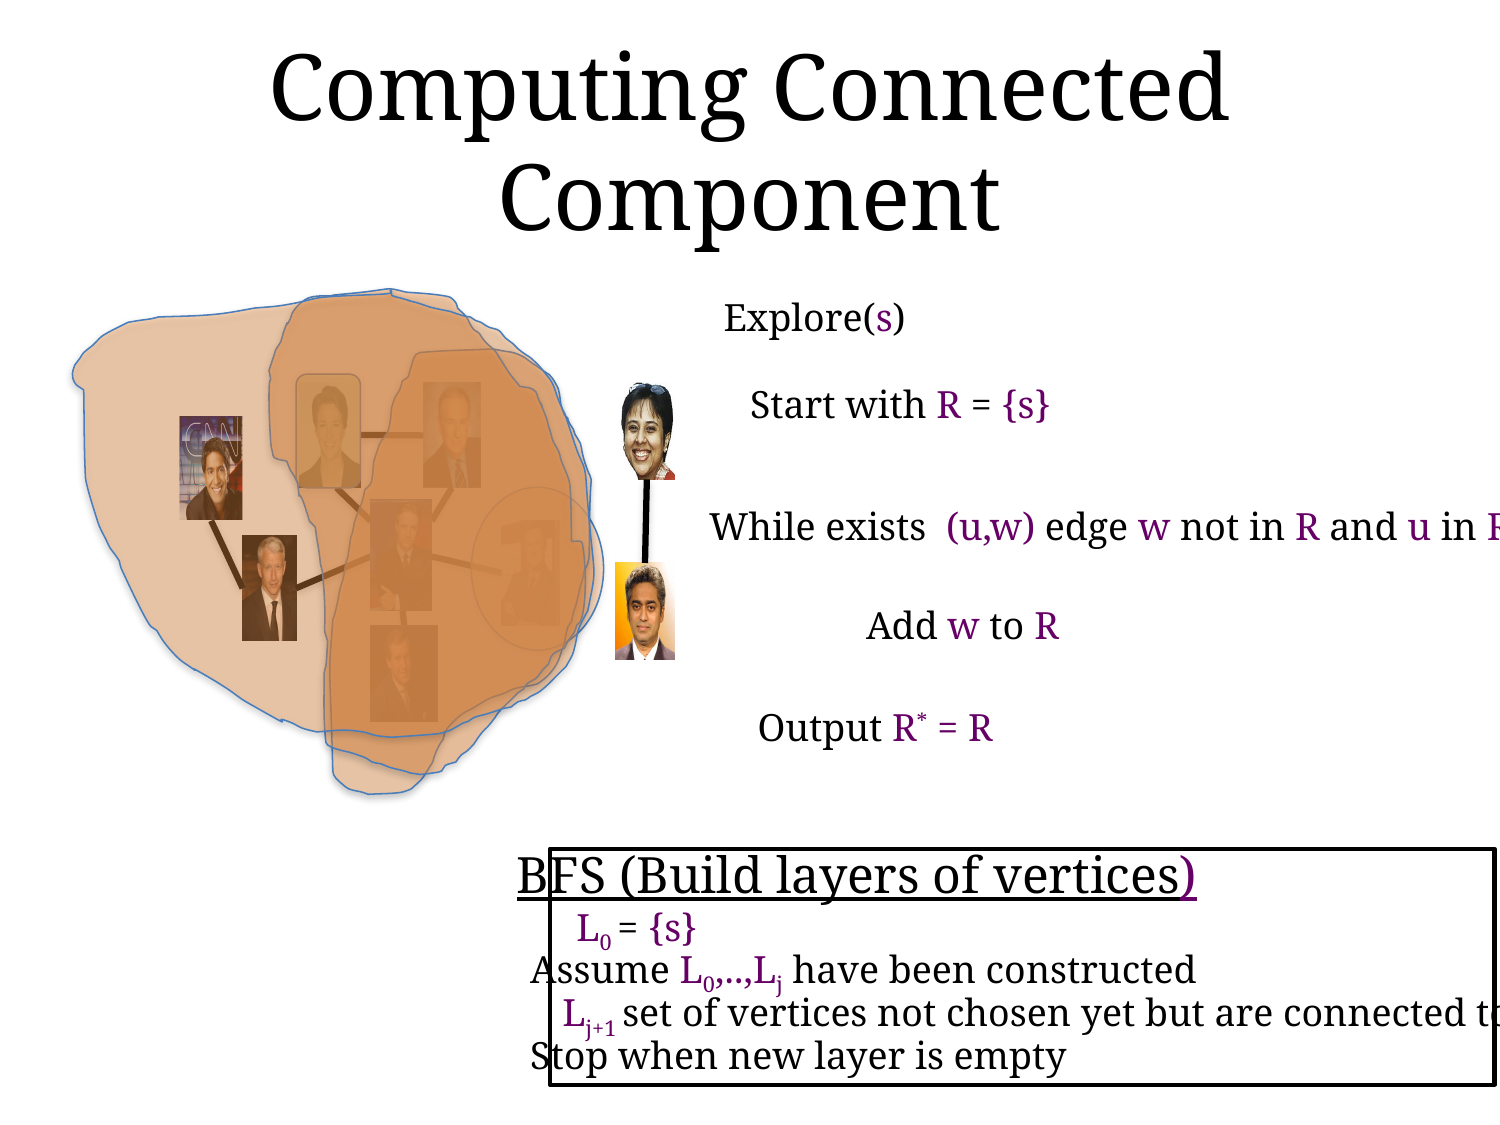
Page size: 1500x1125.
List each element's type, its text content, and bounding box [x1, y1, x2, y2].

text_box Assume L0,..,Lj have been constructed [515, 938, 548, 1005]
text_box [179, 381, 675, 722]
text_box Explore(s) [708, 286, 921, 346]
text_box Output R* = R [742, 696, 1008, 757]
text_box [332, 757, 418, 795]
text_box [325, 729, 486, 775]
text_box BFS (Build layers of vertices) [502, 836, 1212, 912]
text_box [548, 847, 1497, 1087]
text_box While exists (u,w) edge w not in R and u in R [694, 495, 1500, 556]
text_box Start with R = {s} [735, 374, 1066, 434]
text_box [344, 288, 464, 314]
text_box Add w to R [851, 594, 1074, 655]
text_box [72, 290, 551, 654]
text_box Stop when new layer is empty [515, 1024, 548, 1084]
text_box [304, 729, 453, 738]
title Computing Connected Component [75, 45, 1425, 233]
